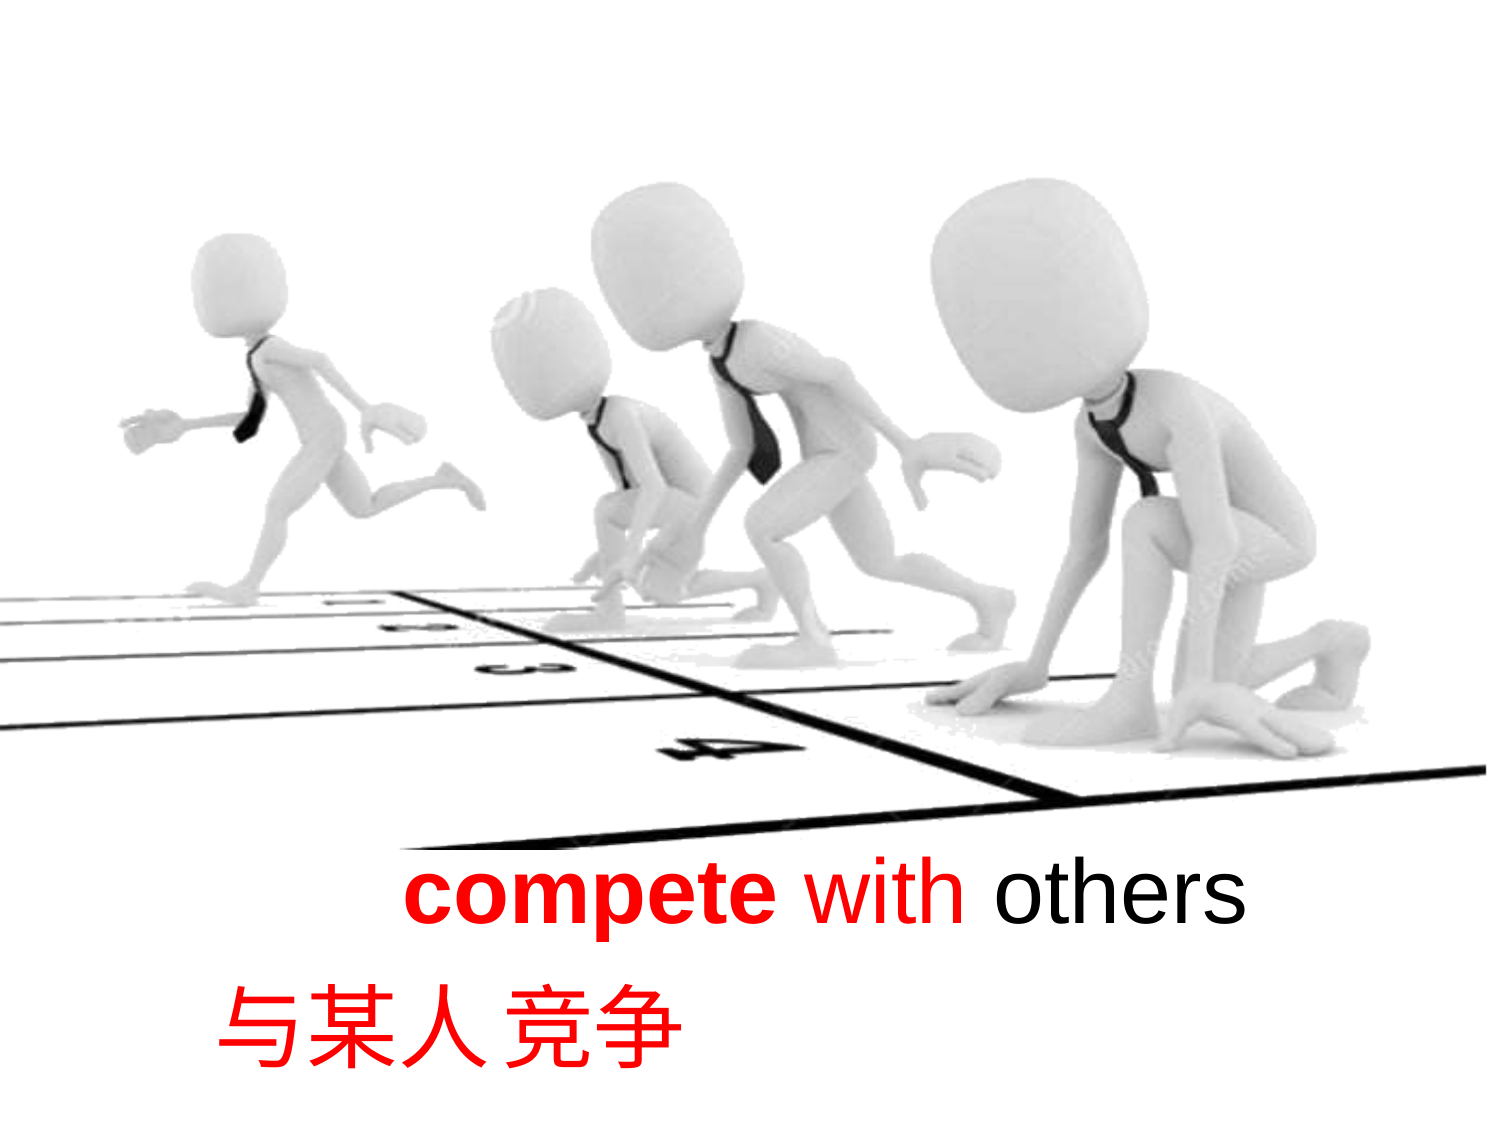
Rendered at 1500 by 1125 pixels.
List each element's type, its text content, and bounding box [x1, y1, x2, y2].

picture [0, 0, 1500, 851]
text_box compete with others [387, 860, 1313, 950]
text_box 与某人 [200, 962, 613, 1088]
text_box 竞争 [613, 962, 738, 1088]
